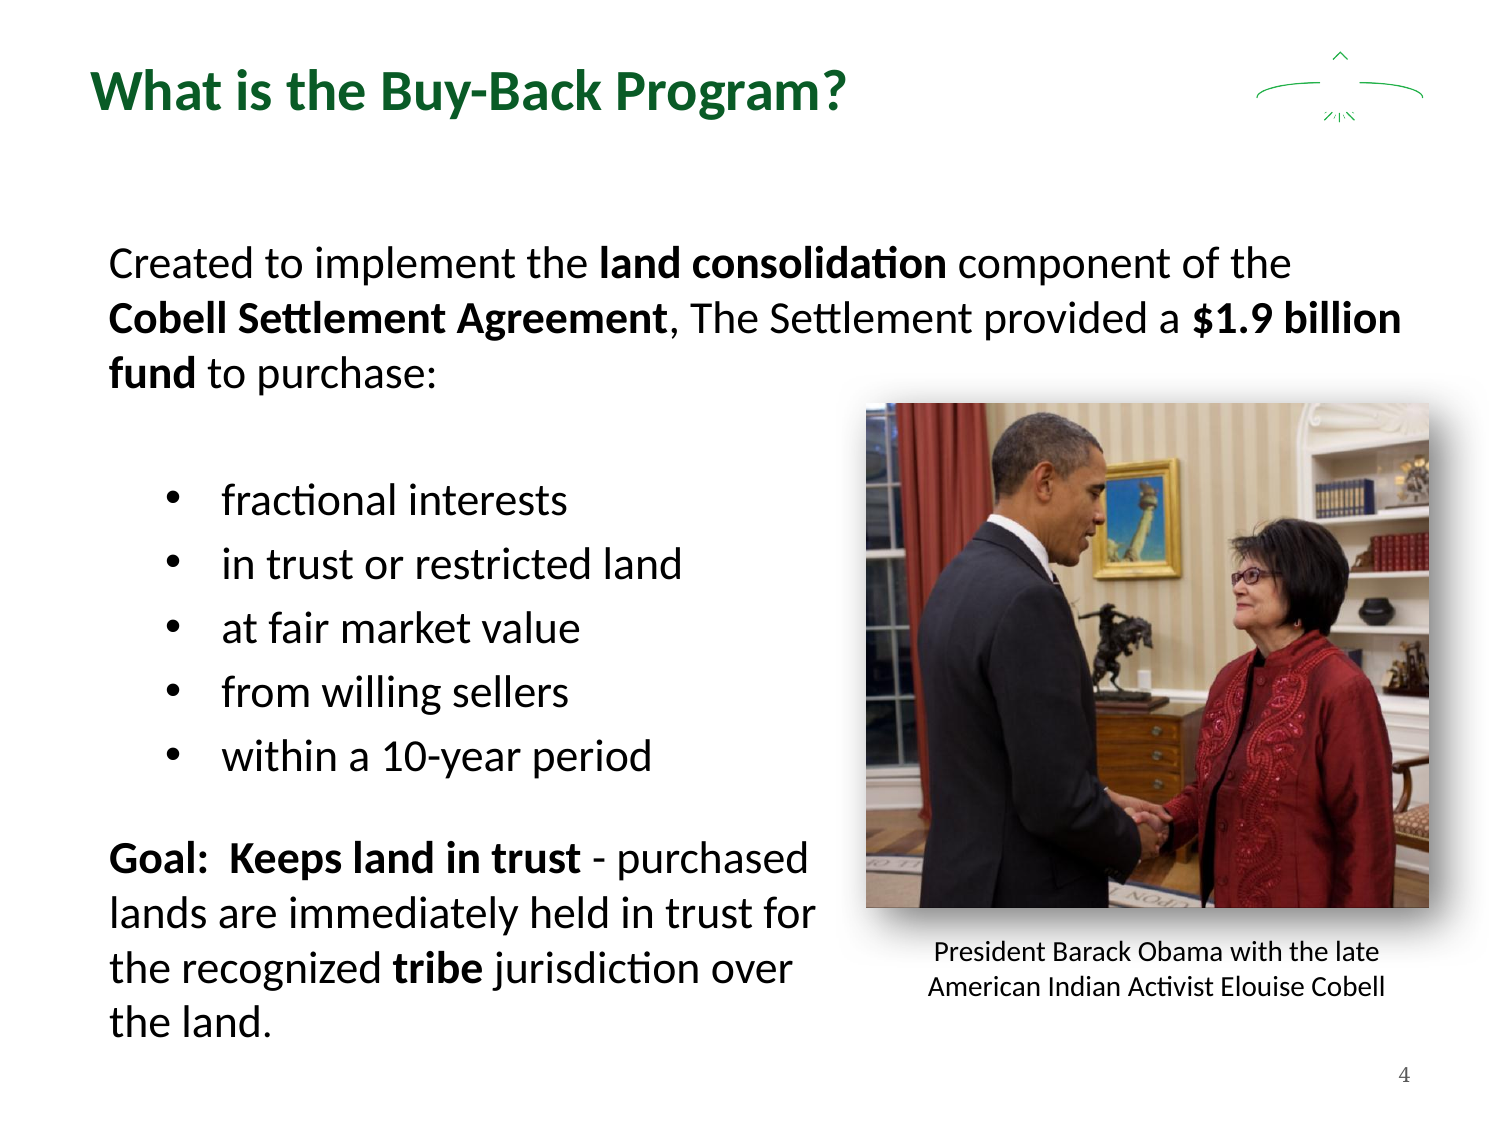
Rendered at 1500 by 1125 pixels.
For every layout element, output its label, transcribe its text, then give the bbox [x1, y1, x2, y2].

text_box fractional interests in trust or restricted land at fair market value from willing sellers within a 10-year period Goal: Keeps land in trust - purchased lands are immediately held in trust for the recognized tribe jurisdiction over the land. [75, 498, 875, 1125]
picture [865, 403, 1429, 908]
text_box President Barack Obama with the late American Indian Activist Elouise Cobell [875, 924, 1443, 1010]
text_box Created to implement the land consolidation component of the Cobell Settlement Agreement, The Settlement provided a $1.9 billion fund to purchase: [74, 224, 1429, 498]
title What is the Buy-Back Program? [75, 24, 1425, 150]
slide_number 4 [1362, 1050, 1425, 1103]
